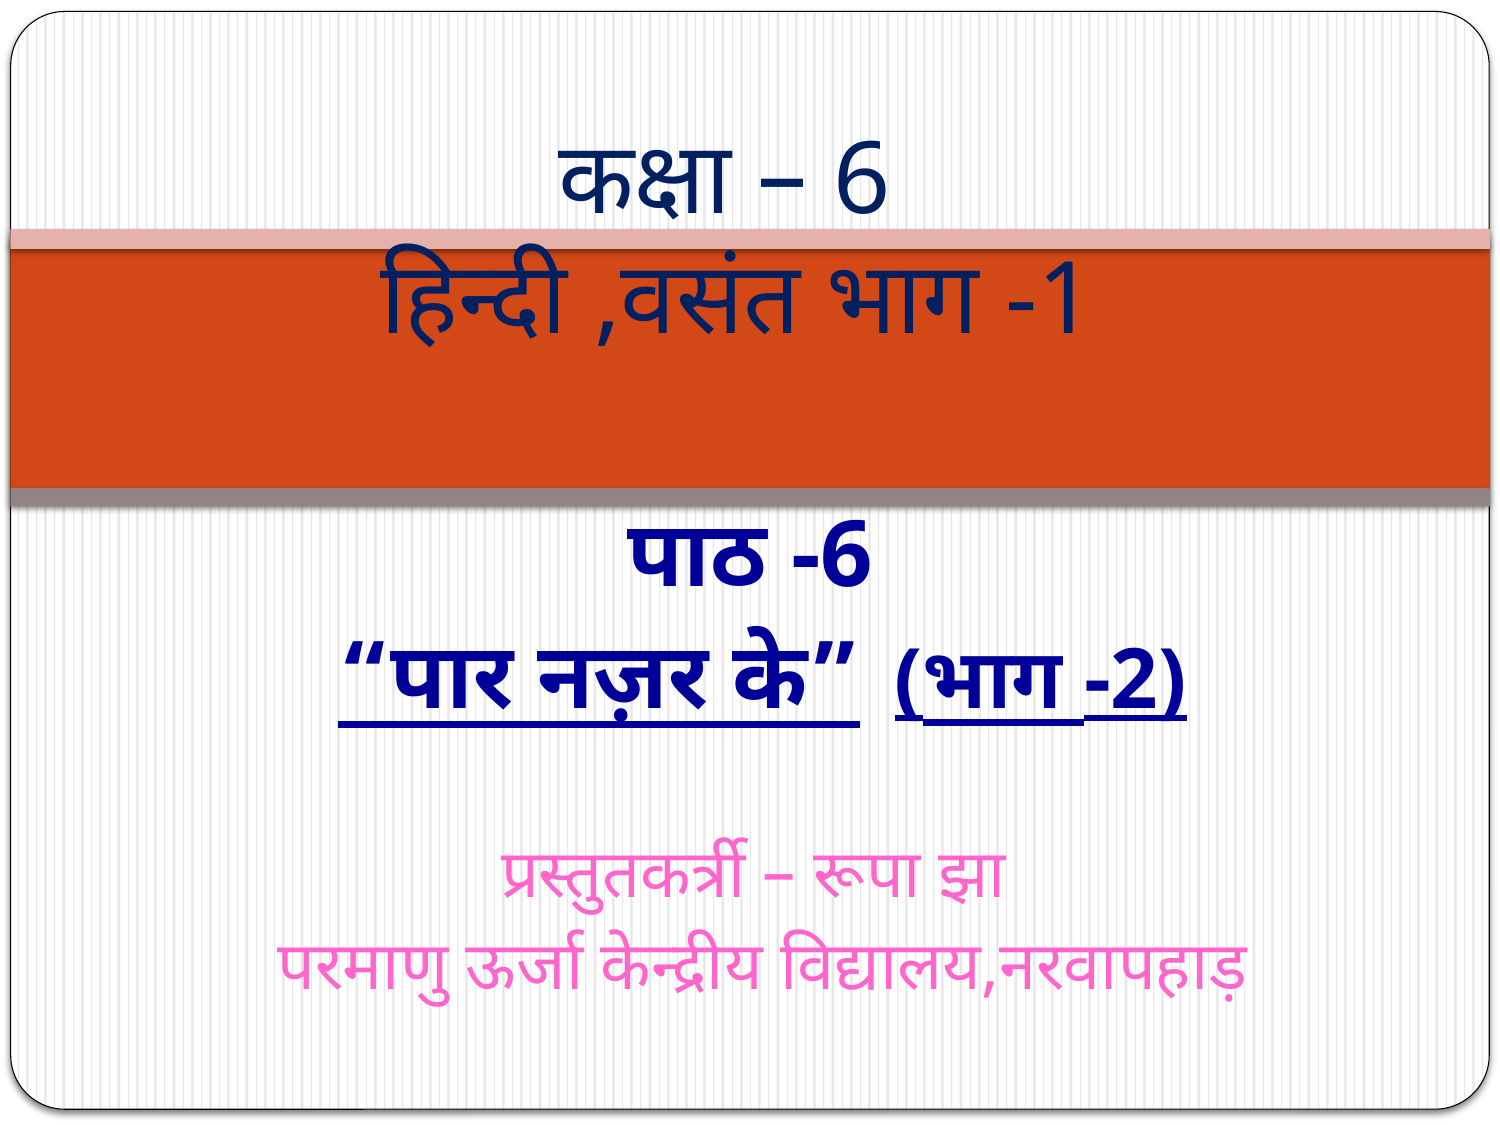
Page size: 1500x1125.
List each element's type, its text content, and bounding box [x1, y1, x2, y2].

subtitle पाठ -6 “पार नज़र के” (भाग -2) प्रस्तुतकर्त्री – रूपा झा परमाणु ऊर्जा केन्द्रीय विद्यालय,नरवापहाड़ [87, 487, 1438, 1075]
title कक्षा – 6 हिन्दी ,वसंत भाग -1 [99, 87, 1375, 388]
